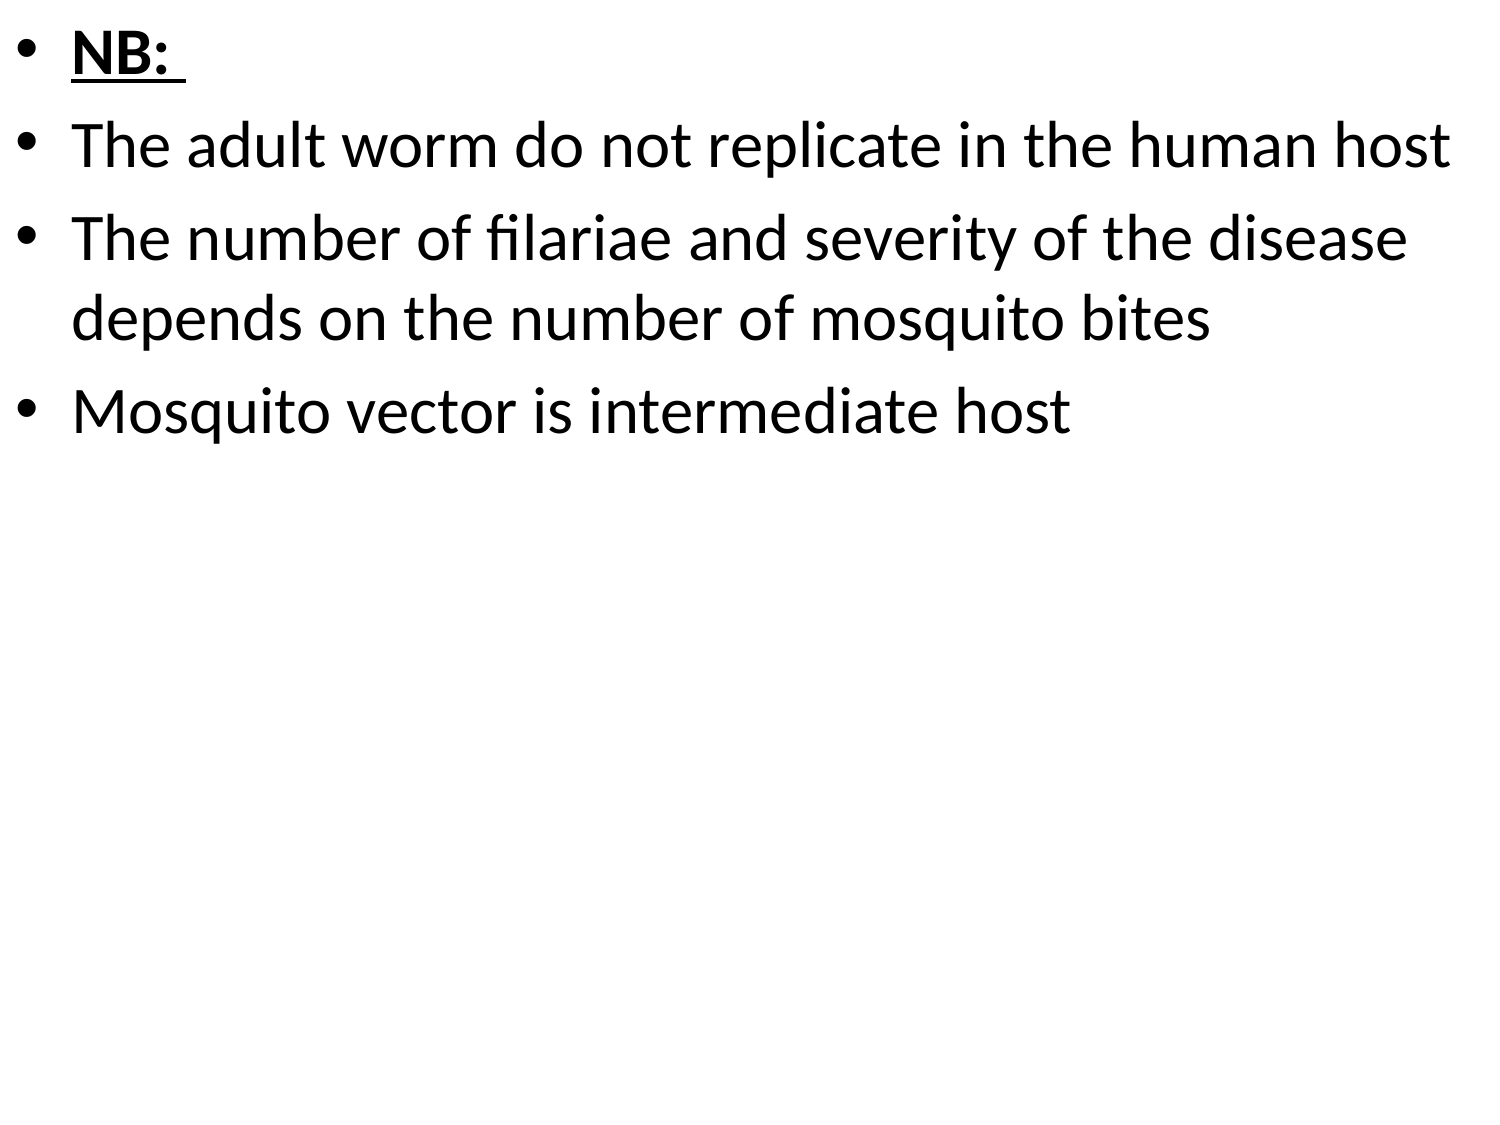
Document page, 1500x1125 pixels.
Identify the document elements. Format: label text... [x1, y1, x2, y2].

list NB: The adult worm do not replicate in the human host The number of filariae and severity of the disease depends on the number of mosquito bites Mosquito vector is intermediate host [0, 0, 1500, 1125]
